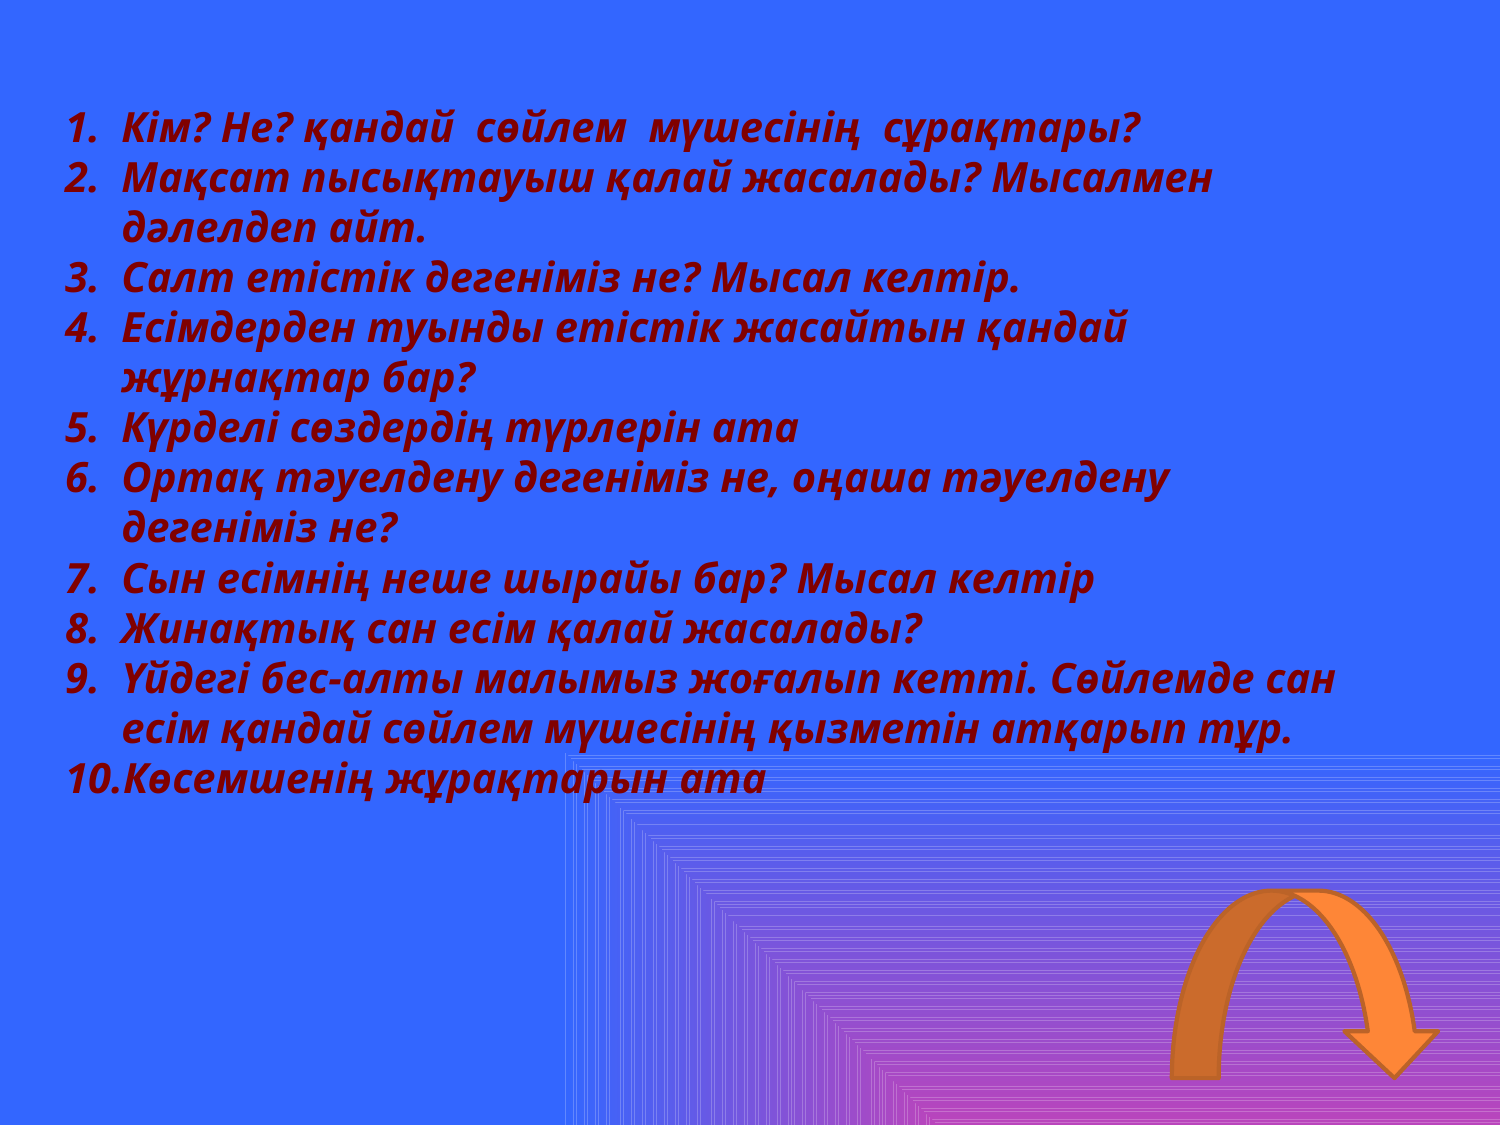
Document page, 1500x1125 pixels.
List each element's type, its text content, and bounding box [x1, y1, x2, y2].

text_box [1169, 888, 1441, 1081]
text_box Кім? Не? қандай сөйлем мүшесінің сұрақтары? Мақсат пысықтауыш қалай жасалады? Мысалмен дәлелдеп айт. Салт етістік дегеніміз не? Мысал келтір. Есімдерден туынды етістік жасайтын қандай жұрнақтар бар? Күрделі сөздердің түрлерін ата Ортақ тәуелдену дегеніміз не, оңаша тәуелдену дегеніміз не? Сын есімнің неше шырайы бар? Мысал келтір Жинақтық сан есім қалай жасалады? Үйдегі бес-алты малымыз жоғалып кетті. Сөйлемде сан есім қандай сөйлем мүшесінің қызметін атқарып тұр. Көсемшенің жұрақтарын ата [50, 93, 1360, 959]
